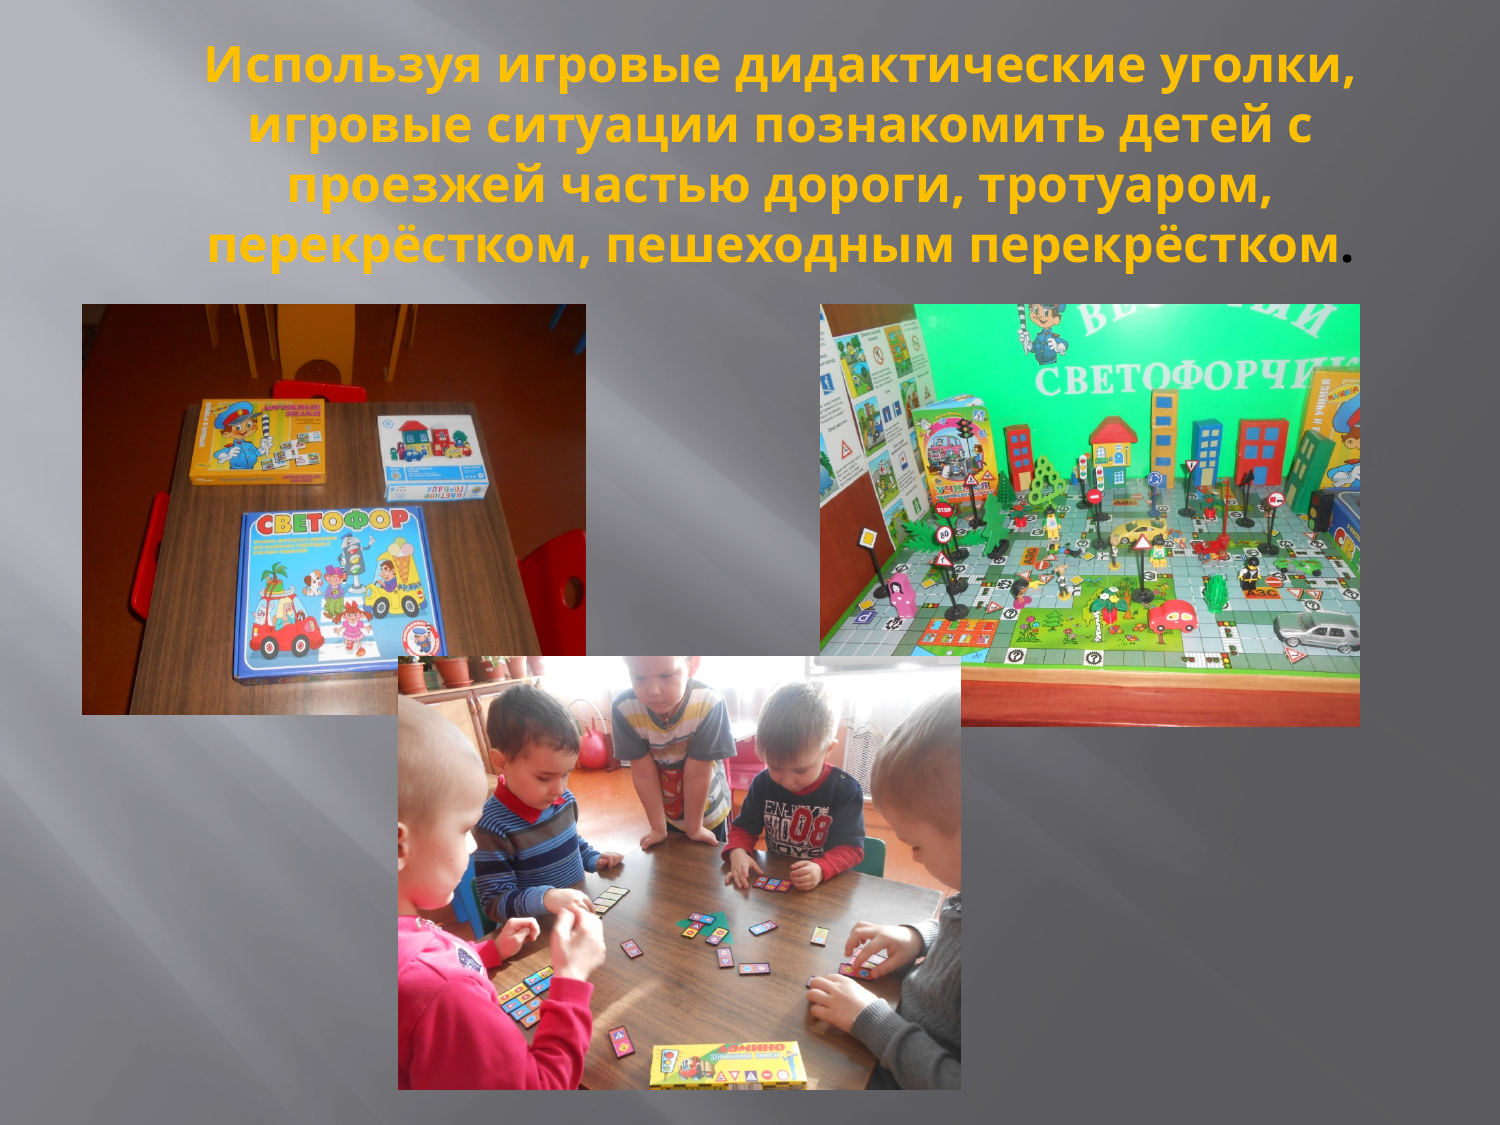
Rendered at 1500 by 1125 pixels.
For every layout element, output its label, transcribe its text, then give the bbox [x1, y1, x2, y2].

title Используя игровые дидактические уголки, игровые ситуации познакомить детей с проезжей частью дороги, тротуаром, перекрёстком, пешеходным перекрёстком. [105, 35, 1456, 270]
picture [81, 304, 1360, 1091]
